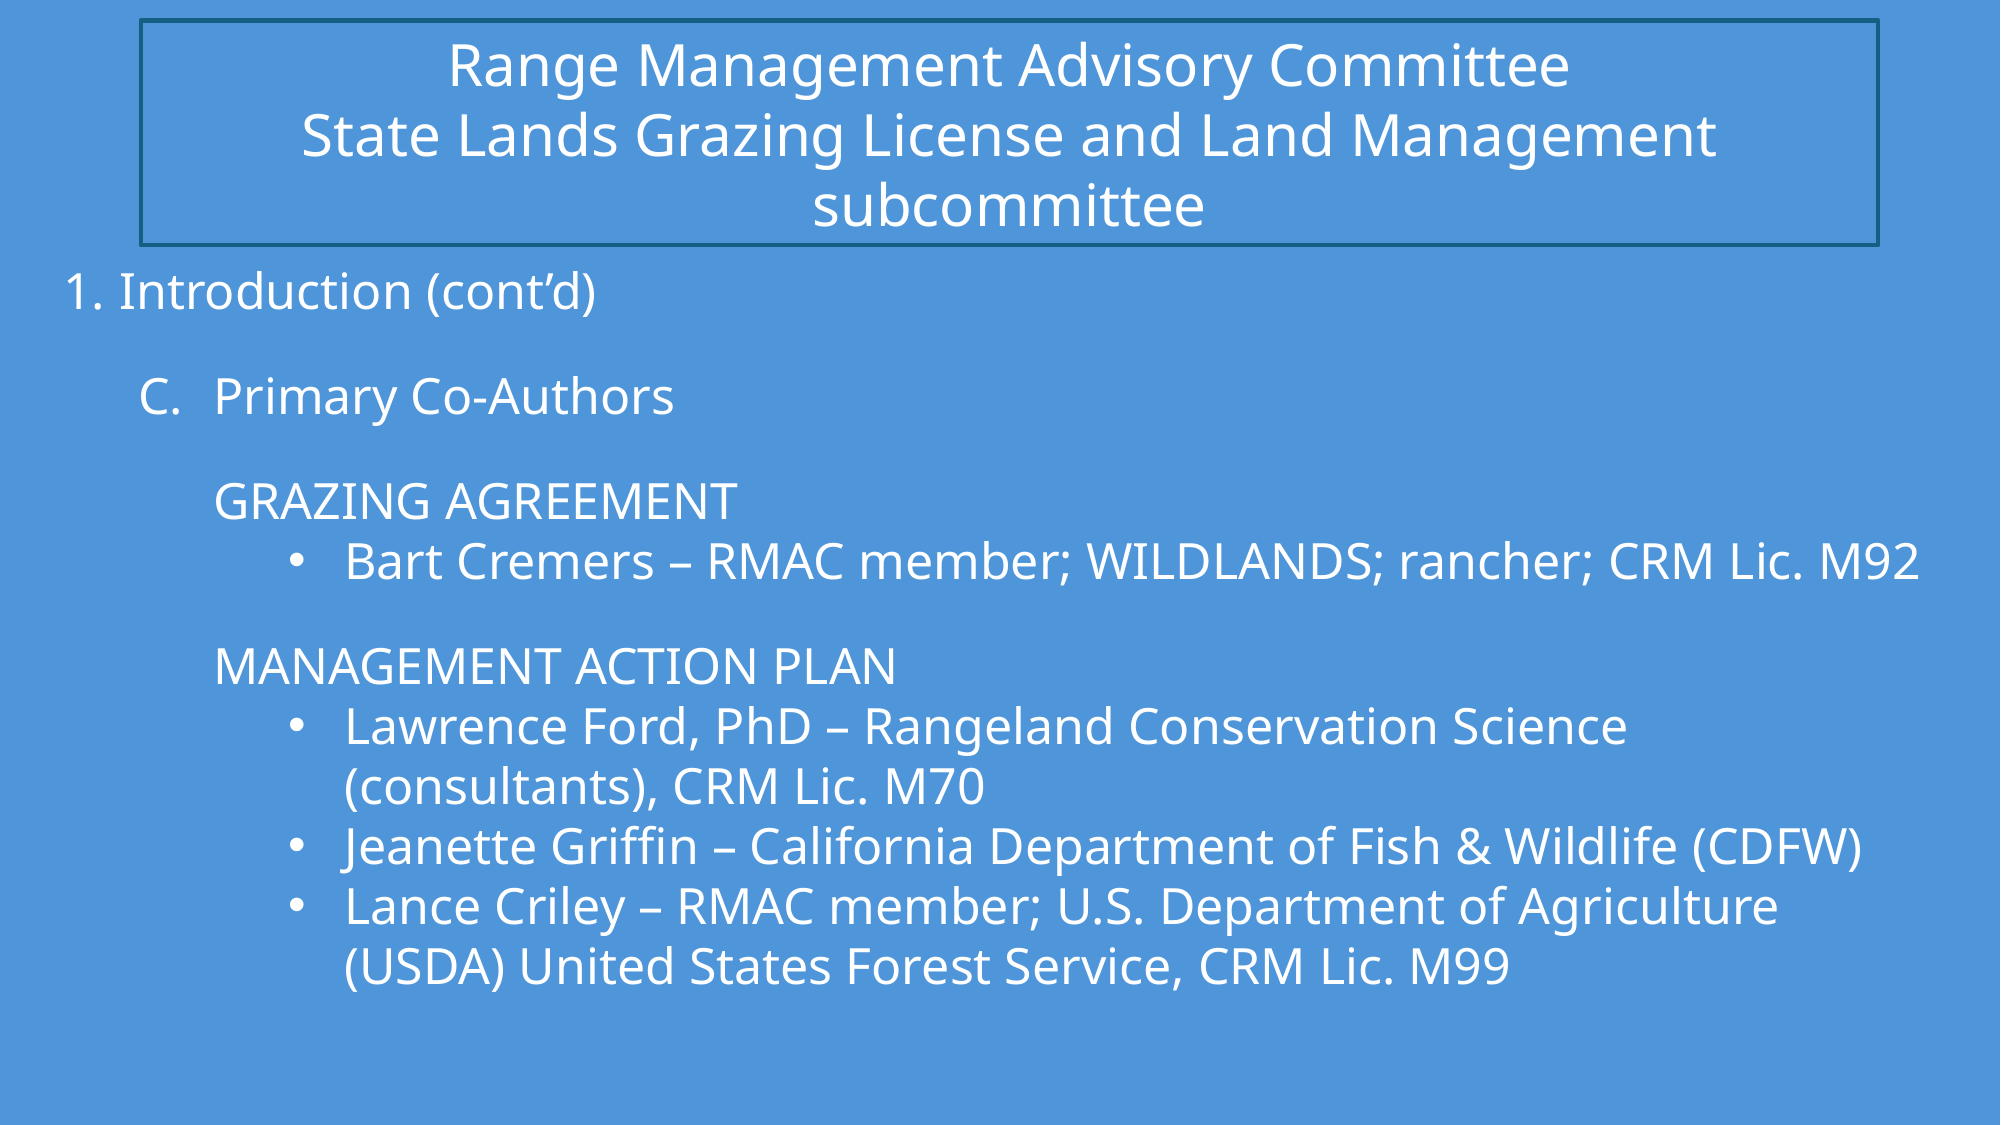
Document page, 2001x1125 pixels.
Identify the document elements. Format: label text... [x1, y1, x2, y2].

text_box Range Management Advisory Committee State Lands Grazing License and Land Management subcommittee [140, 20, 1878, 245]
text_box Introduction (cont’d) Primary Co-Authors GRAZING AGREEMENT Bart Cremers – RMAC member; WILDLANDS; rancher; CRM Lic. M92 MANAGEMENT ACTION PLAN Lawrence Ford, PhD – Rangeland Conservation Science (consultants), CRM Lic. M70 Jeanette Griffin – California Department of Fish & Wildlife (CDFW) Lance Criley – RMAC member; U.S. Department of Agriculture (USDA) United States Forest Service, CRM Lic. M99 [48, 251, 1952, 1002]
